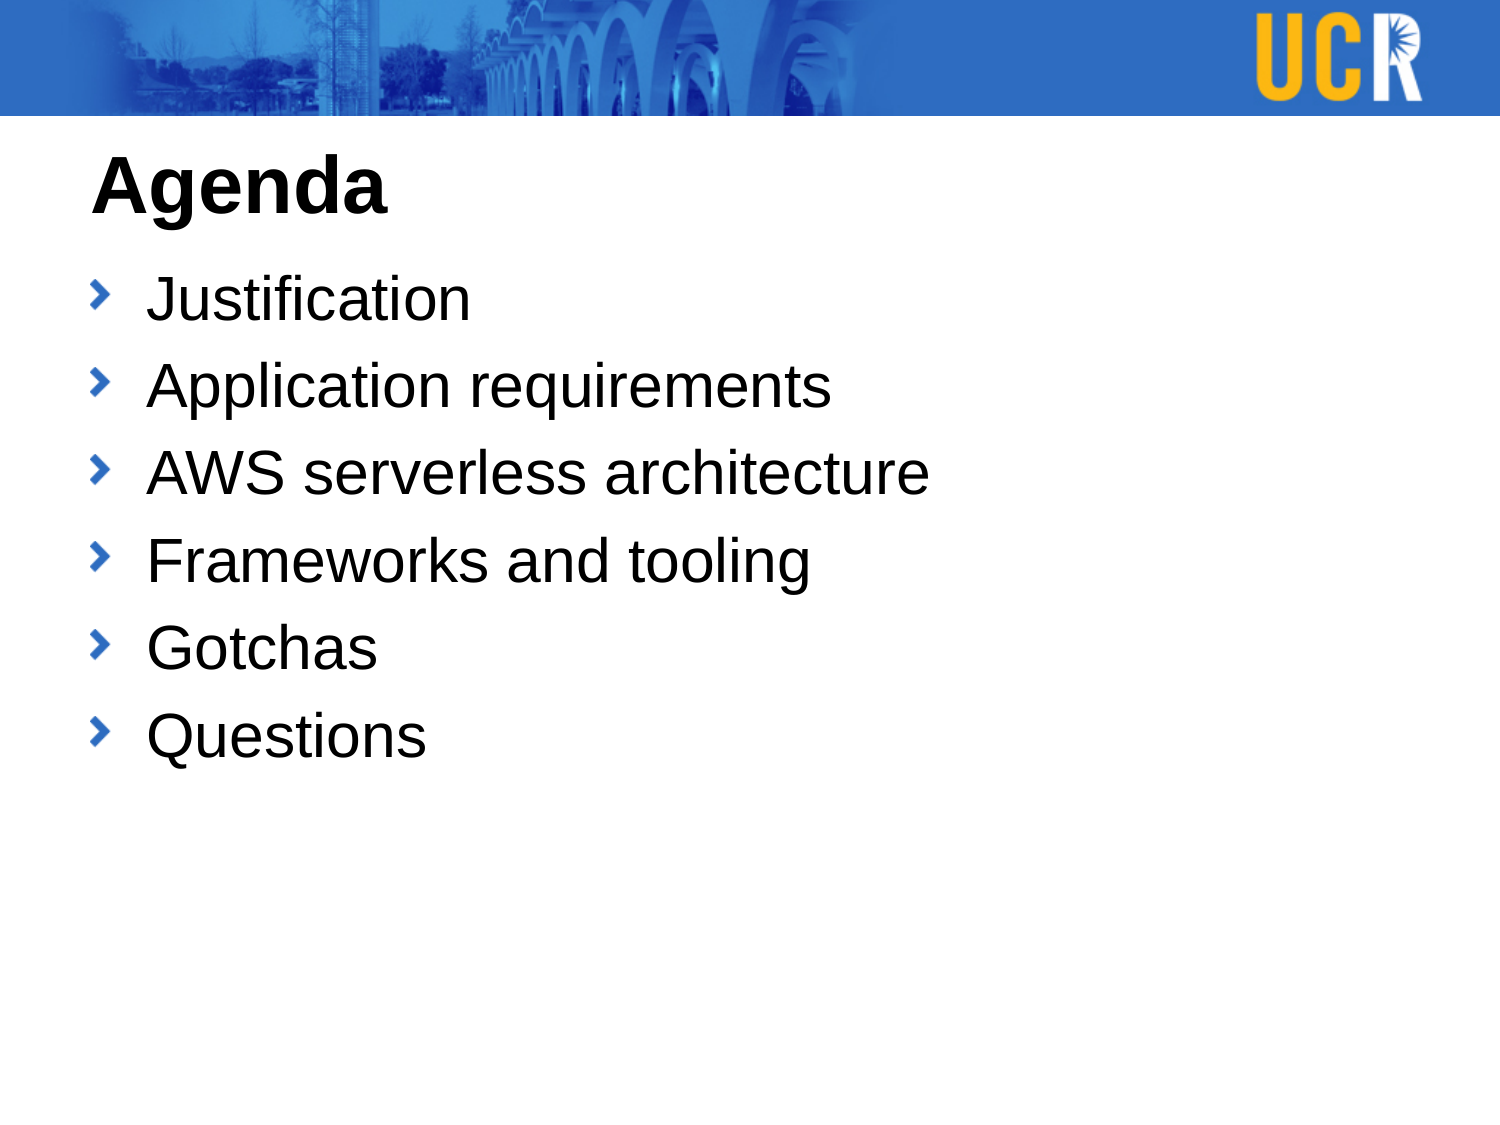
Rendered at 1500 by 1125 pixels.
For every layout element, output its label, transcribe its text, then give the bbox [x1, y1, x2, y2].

list Justification Application requirements AWS serverless architecture Frameworks and tooling Gotchas Questions [75, 249, 1425, 1025]
picture [90, 367, 114, 398]
picture [0, 0, 1500, 116]
picture [90, 541, 114, 573]
title Agenda [75, 112, 1425, 238]
picture [90, 454, 114, 486]
picture [90, 716, 114, 748]
picture [90, 629, 114, 661]
picture [90, 279, 114, 311]
